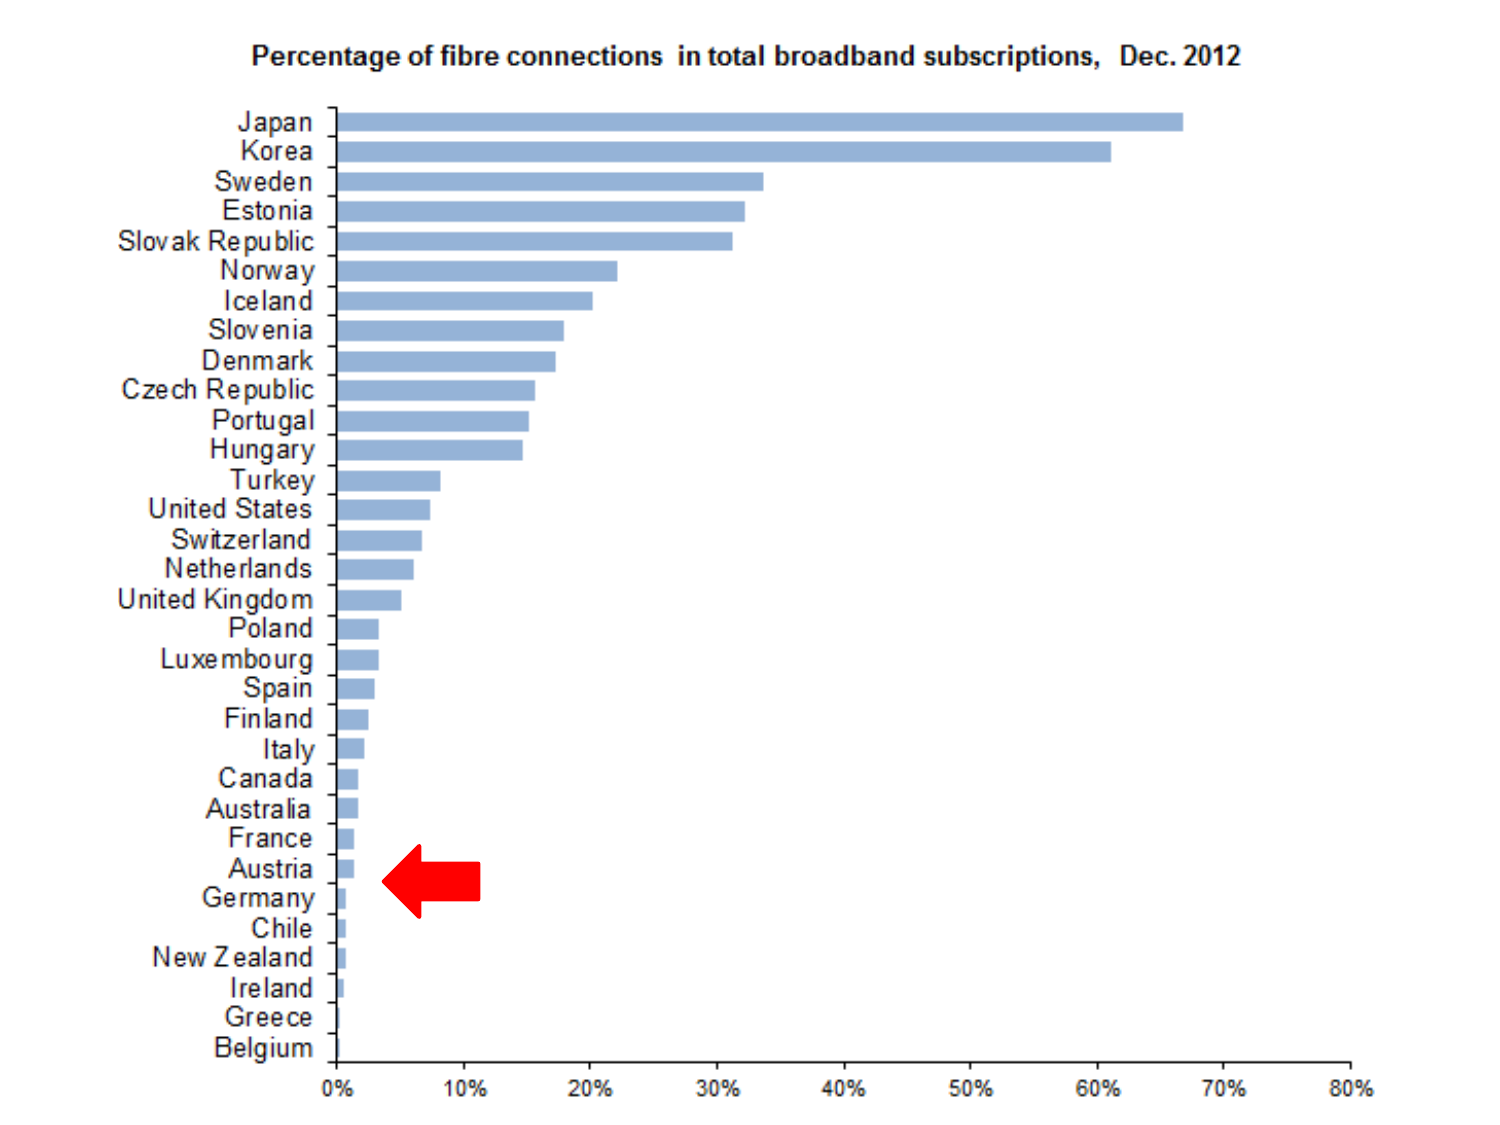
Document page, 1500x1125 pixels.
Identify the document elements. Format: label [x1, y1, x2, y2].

picture [118, 31, 1377, 1125]
